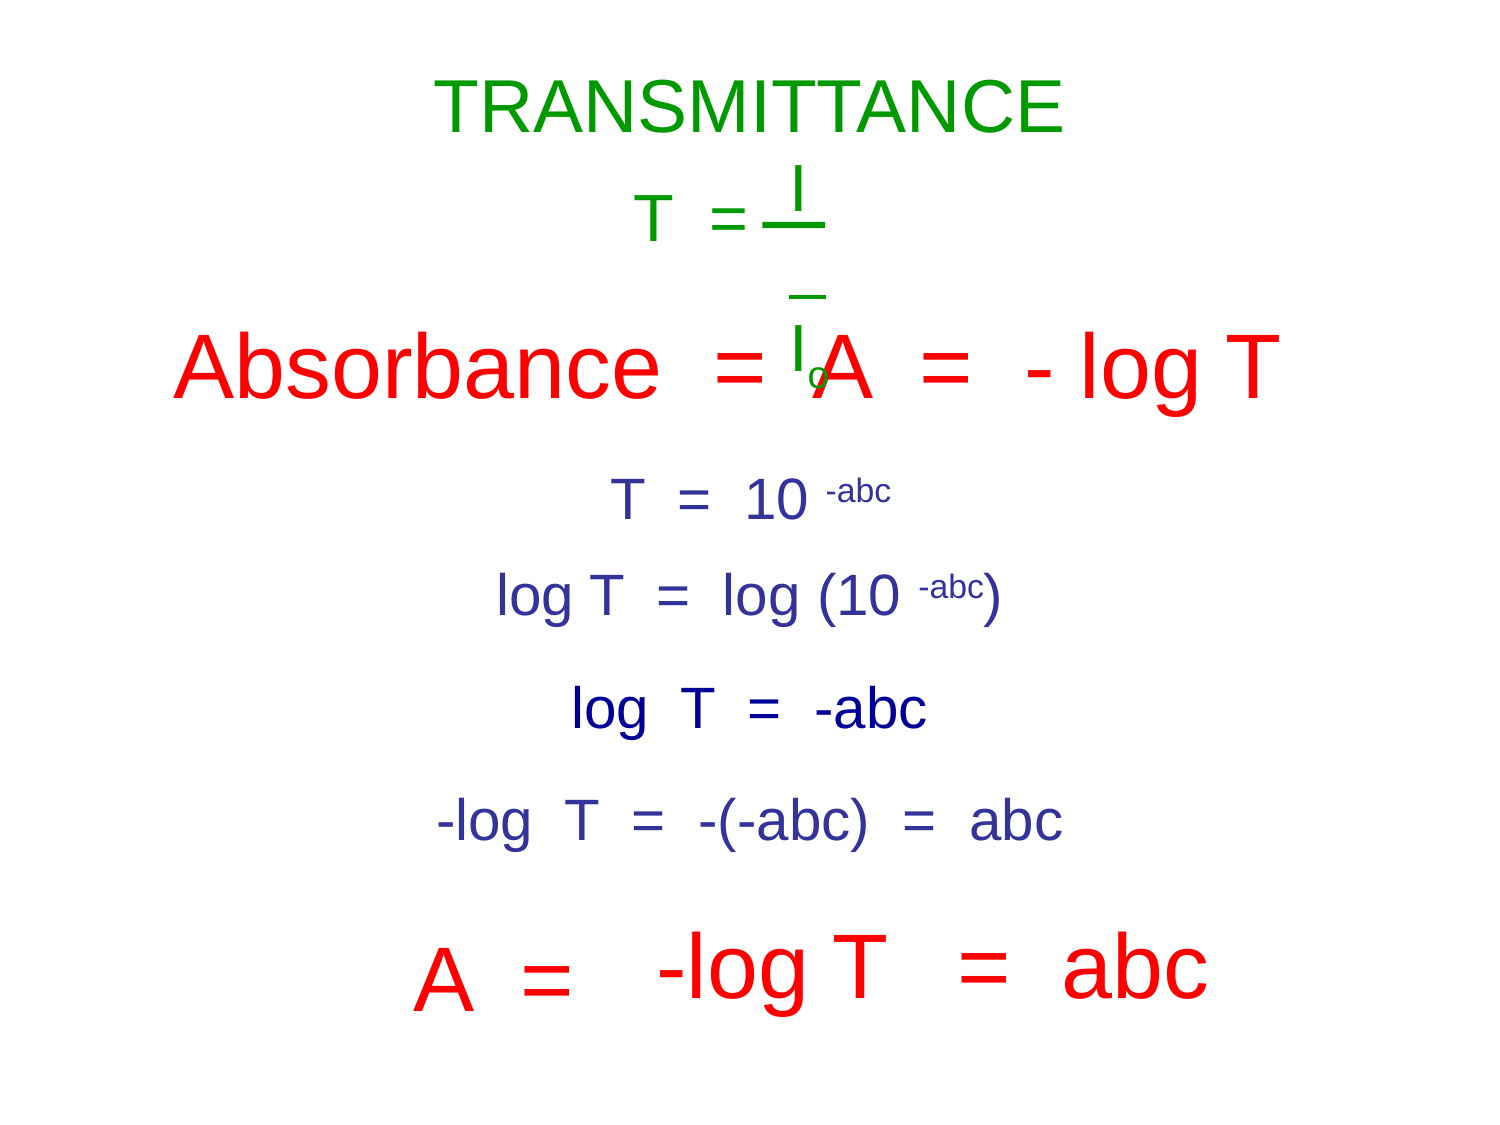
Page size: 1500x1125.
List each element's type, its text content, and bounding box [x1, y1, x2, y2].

text_box Absorbance = A = - log T [158, 299, 1299, 425]
text_box -log T = -(-abc) = abc [0, 774, 1500, 860]
text_box = abc [942, 899, 1225, 1025]
text_box log T = log (10 -abc) [0, 549, 1500, 635]
text_box TRANSMITTANCE [0, 49, 1500, 155]
text_box log T = -abc [0, 662, 1500, 748]
text_box T = 10 -abc [596, 454, 907, 539]
text_box -log T [641, 899, 904, 1025]
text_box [617, 137, 851, 313]
text_box A = [387, 912, 600, 1038]
